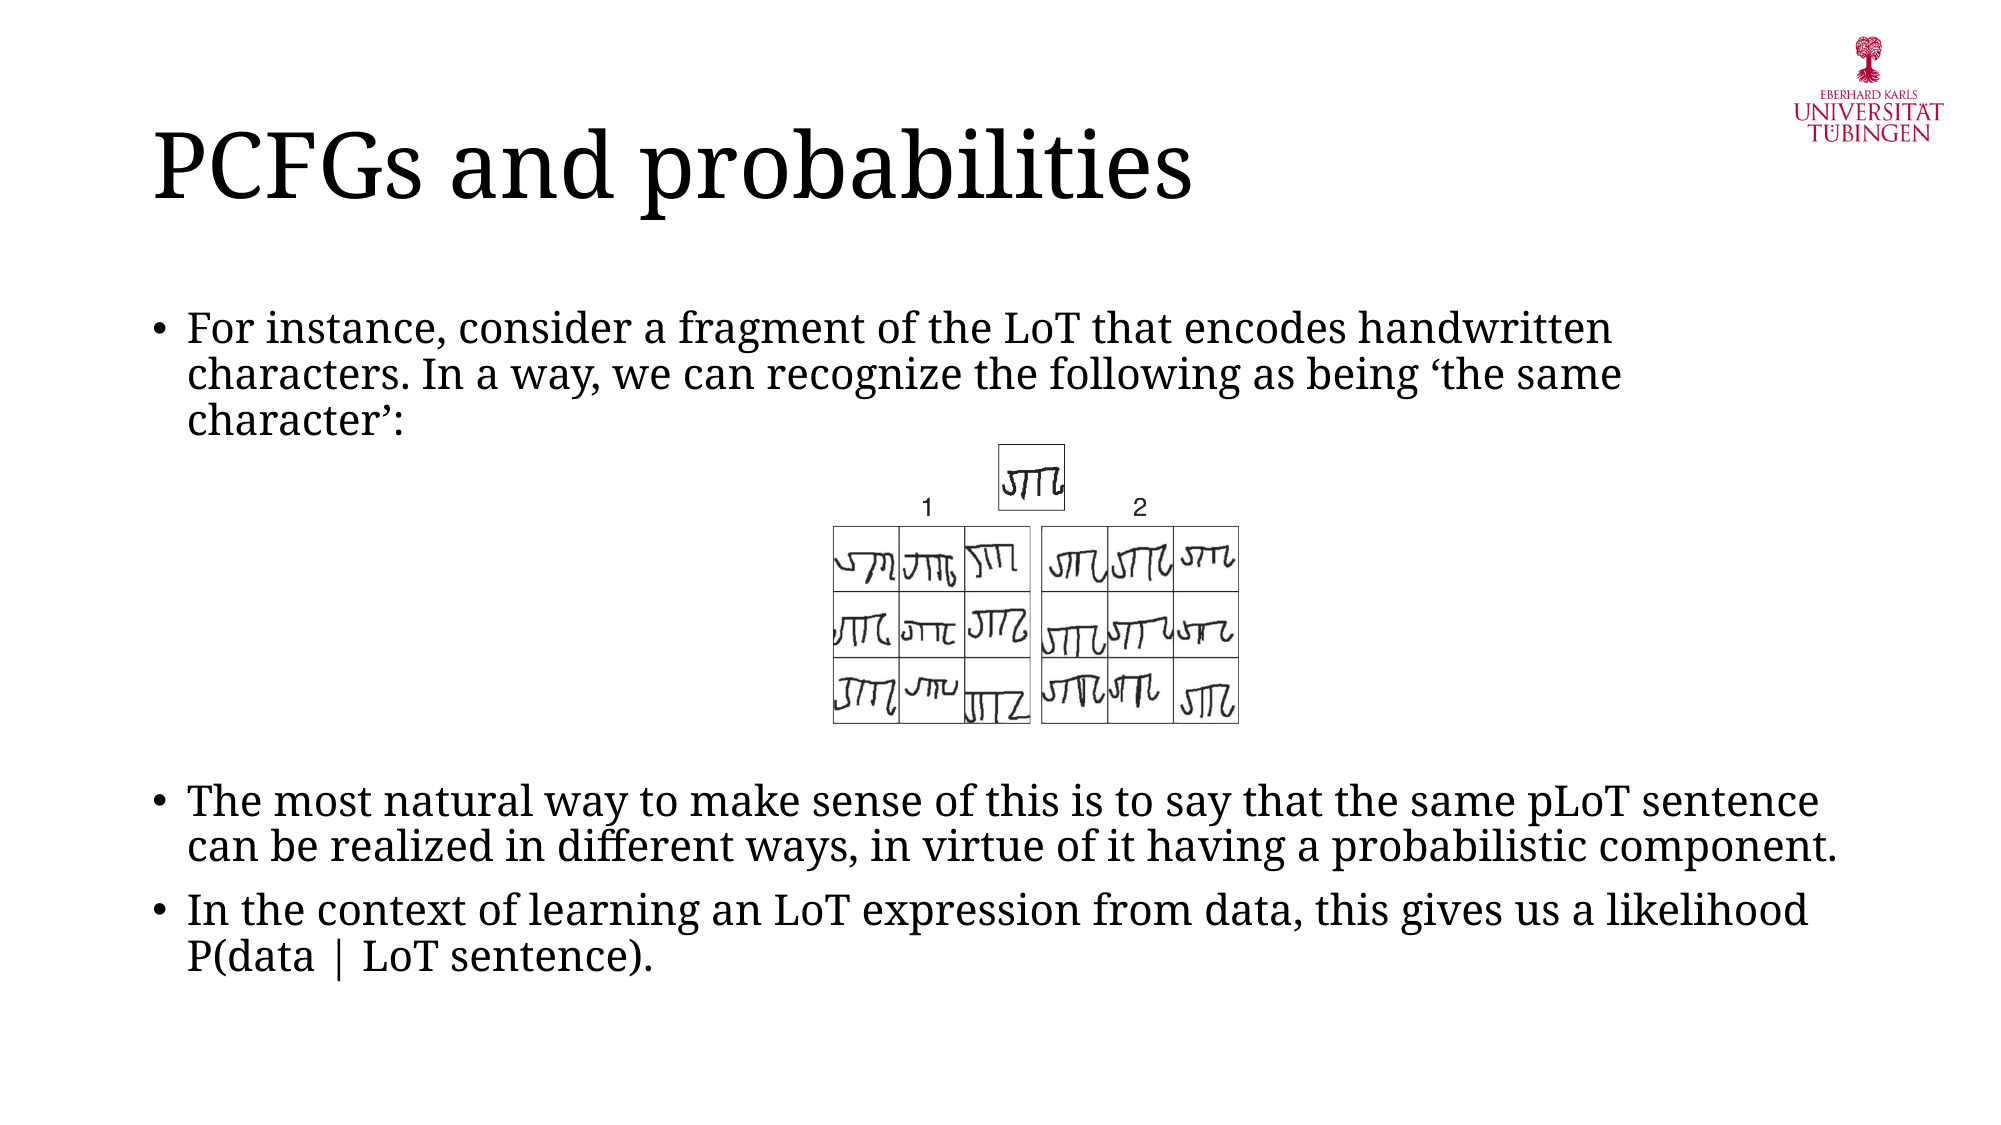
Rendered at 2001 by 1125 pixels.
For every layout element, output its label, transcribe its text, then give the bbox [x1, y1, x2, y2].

picture [823, 434, 1248, 735]
title PCFGs and probabilities [137, 59, 1863, 278]
picture [1790, 33, 1947, 145]
list For instance, consider a fragment of the LoT that encodes handwritten characters. In a way, we can recognize the following as being ‘the same character’: The most natural way to make sense of this is to say that the same pLoT sentence can be realized in different ways, in virtue of it having a probabilistic component. In the context of learning an LoT expression from data, this gives us a likelihood P(data | LoT sentence). [137, 299, 1863, 1014]
